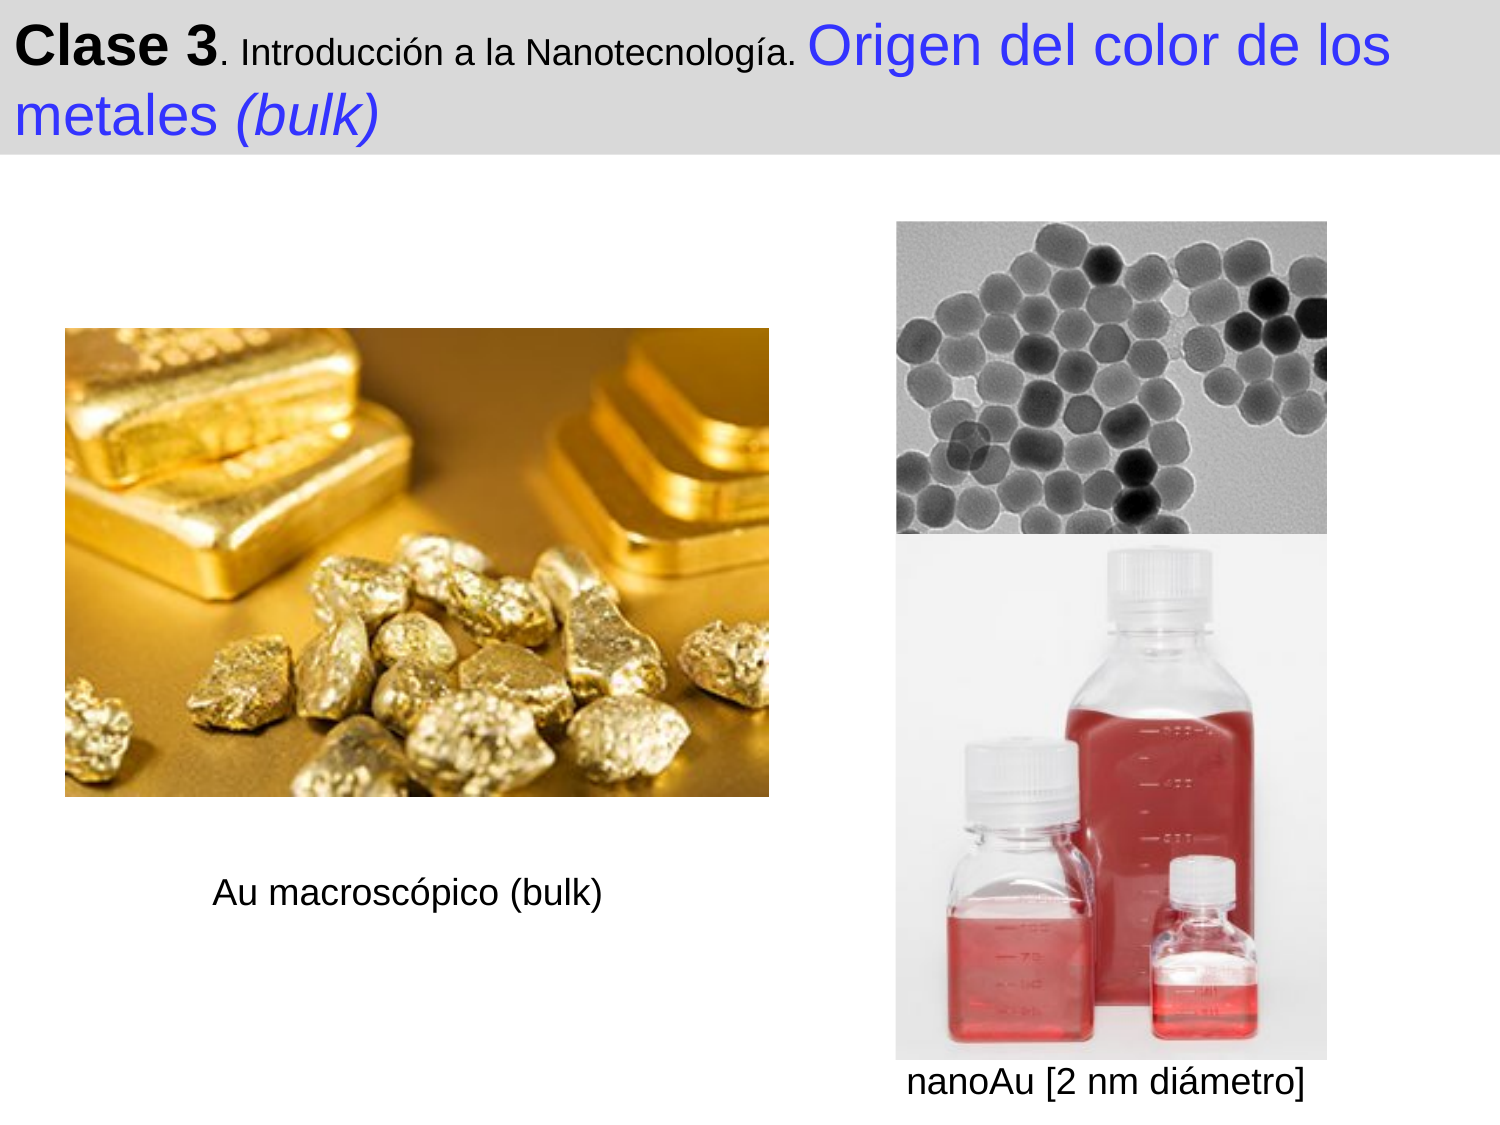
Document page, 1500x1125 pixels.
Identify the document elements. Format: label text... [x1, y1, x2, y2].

text_box nanoAu [2 nm diámetro] [769, 1049, 1454, 1110]
text_box Au macroscópico (bulk) [65, 860, 750, 921]
text_box Clase 3. Introducción a la Nanotecnología. Origen del color de los metales (bulk) [0, 0, 1500, 155]
picture [65, 328, 769, 797]
picture [895, 220, 1327, 1060]
